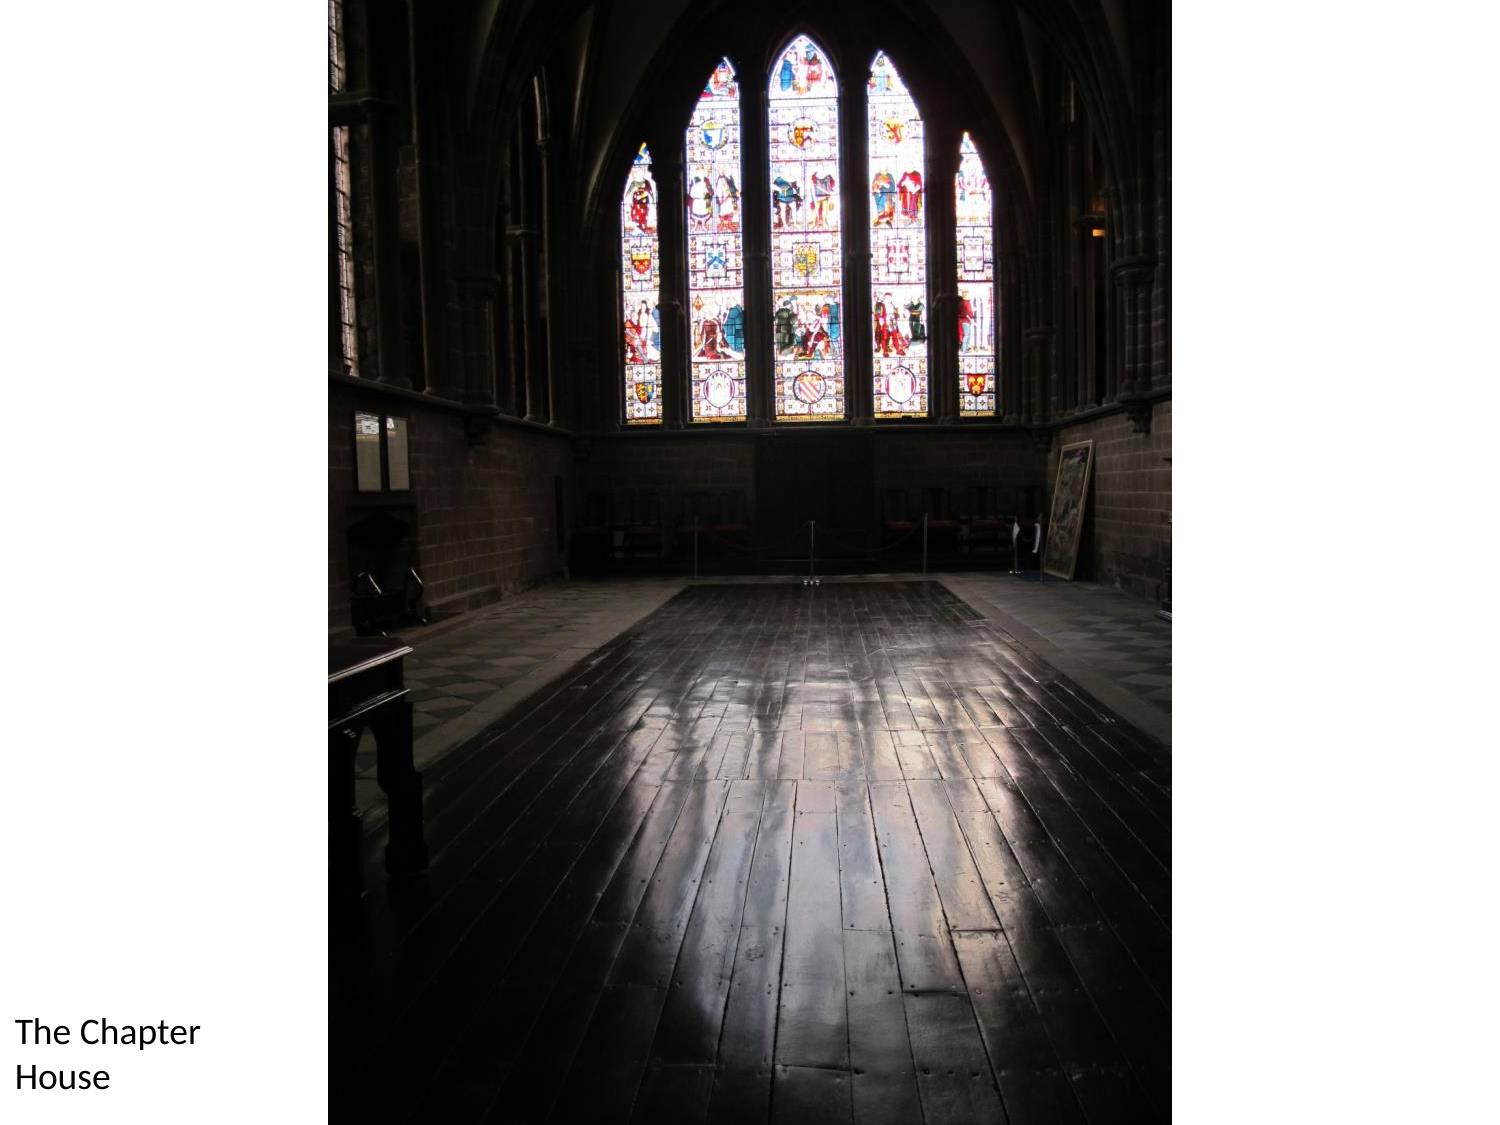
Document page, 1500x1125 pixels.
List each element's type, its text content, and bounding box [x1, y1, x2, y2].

text_box The Chapter House [0, 999, 313, 1105]
picture [327, 0, 1173, 1125]
